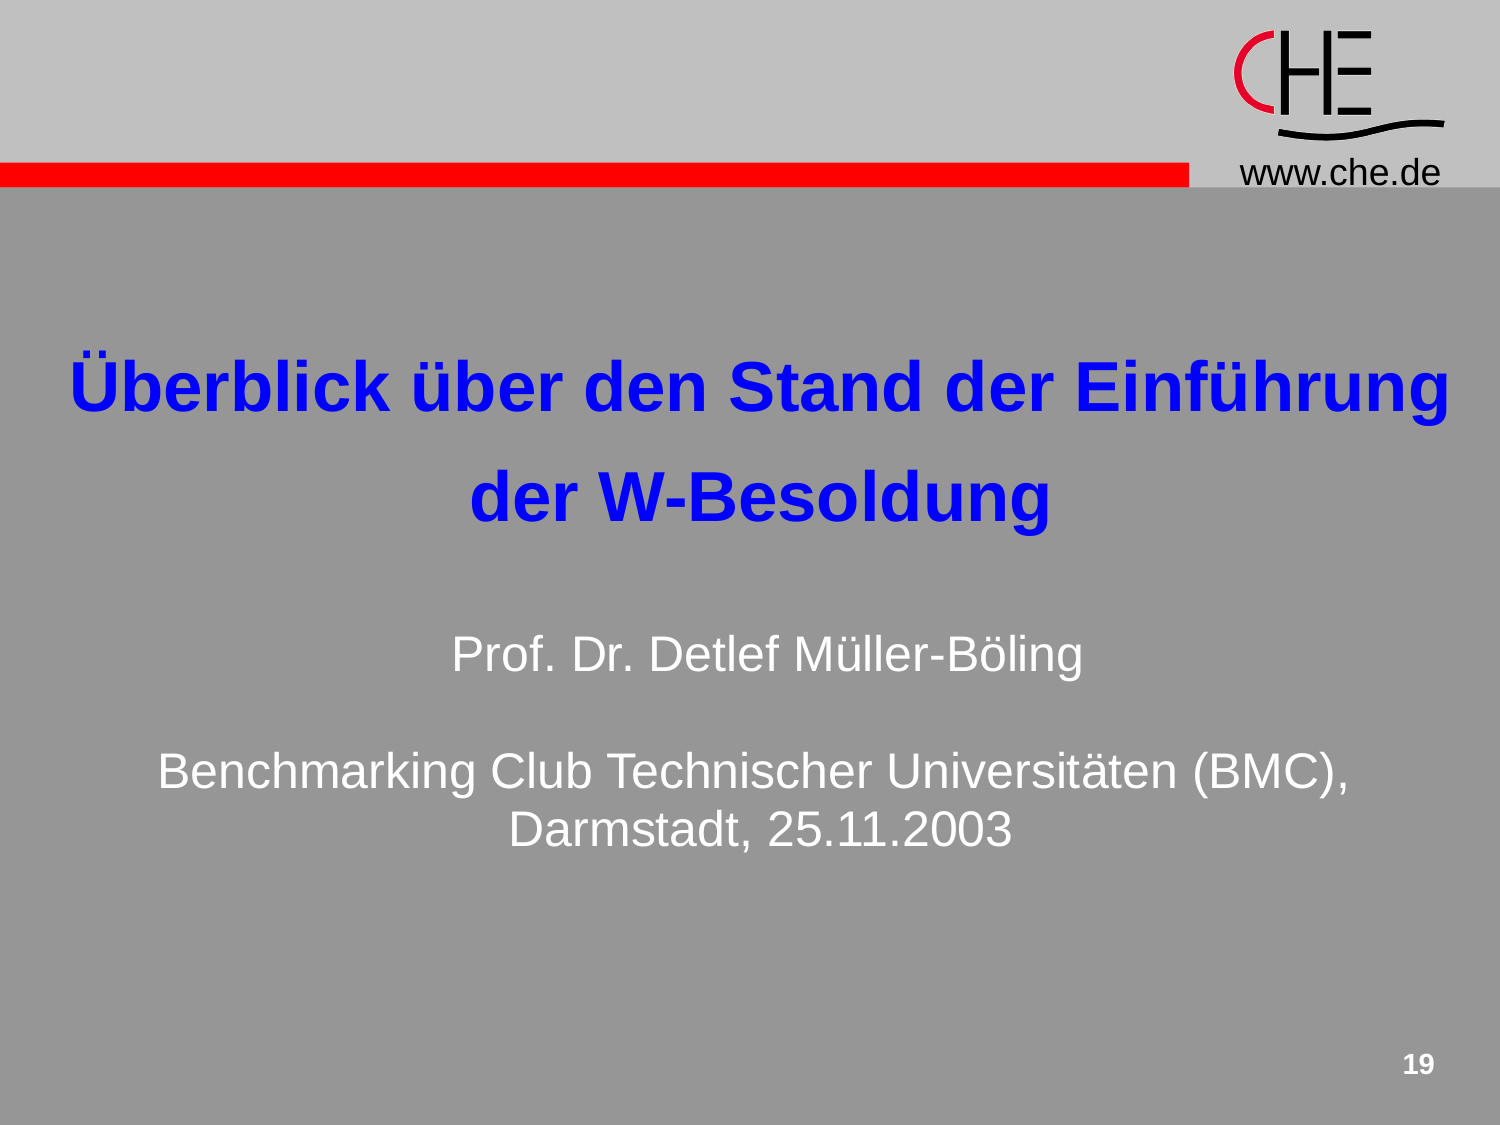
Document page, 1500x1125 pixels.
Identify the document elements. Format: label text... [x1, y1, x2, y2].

picture [1233, 27, 1446, 143]
text_box Überblick über den Stand der Einführung der W-Besoldung Prof. Dr. Detlef Müller-Böling Benchmarking Club Technischer Universitäten (BMC), Darmstadt, 25.11.2003 [54, 332, 1469, 862]
slide_number 19 [1362, 1037, 1450, 1100]
